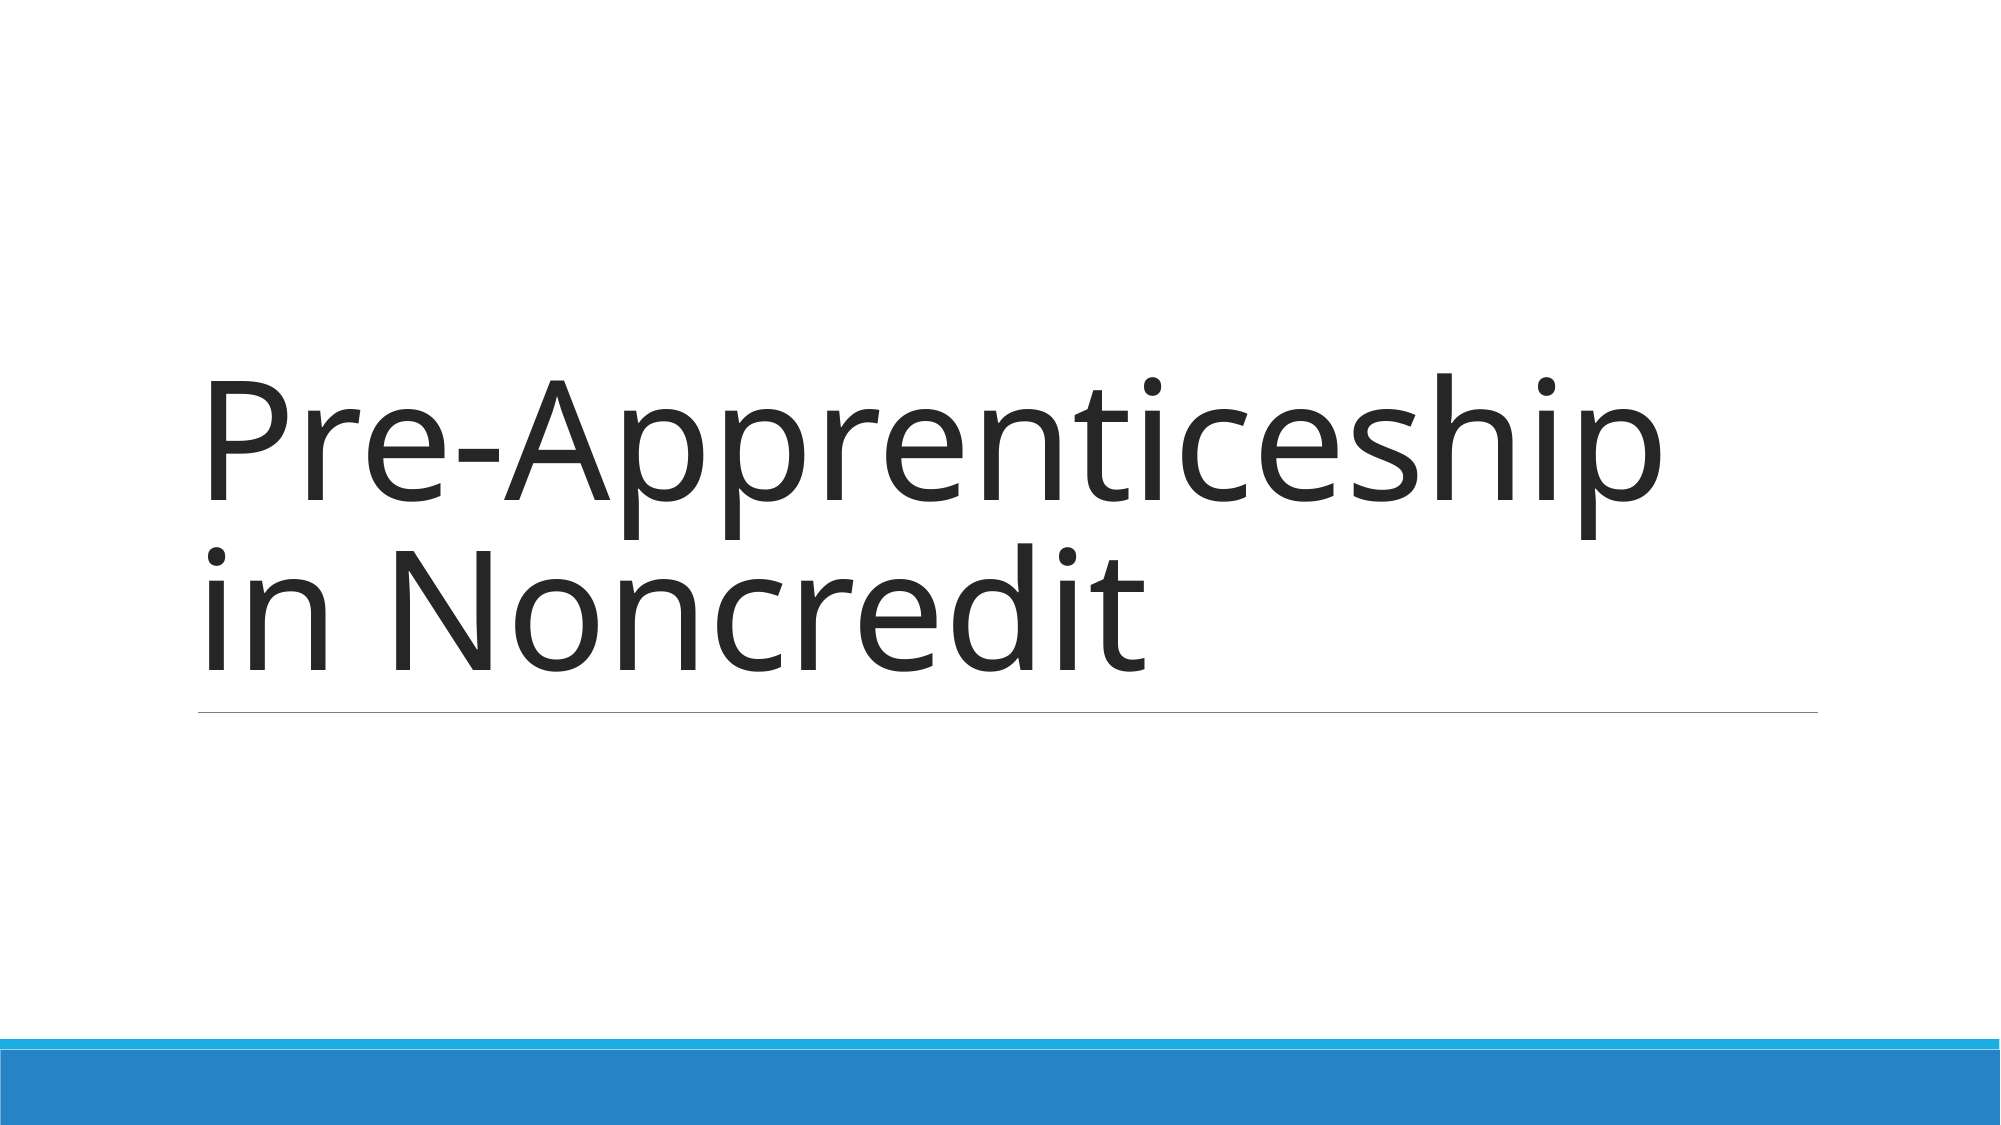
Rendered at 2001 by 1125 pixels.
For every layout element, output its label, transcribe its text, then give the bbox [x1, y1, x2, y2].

title Pre-Apprenticeship in Noncredit [180, 126, 1830, 712]
